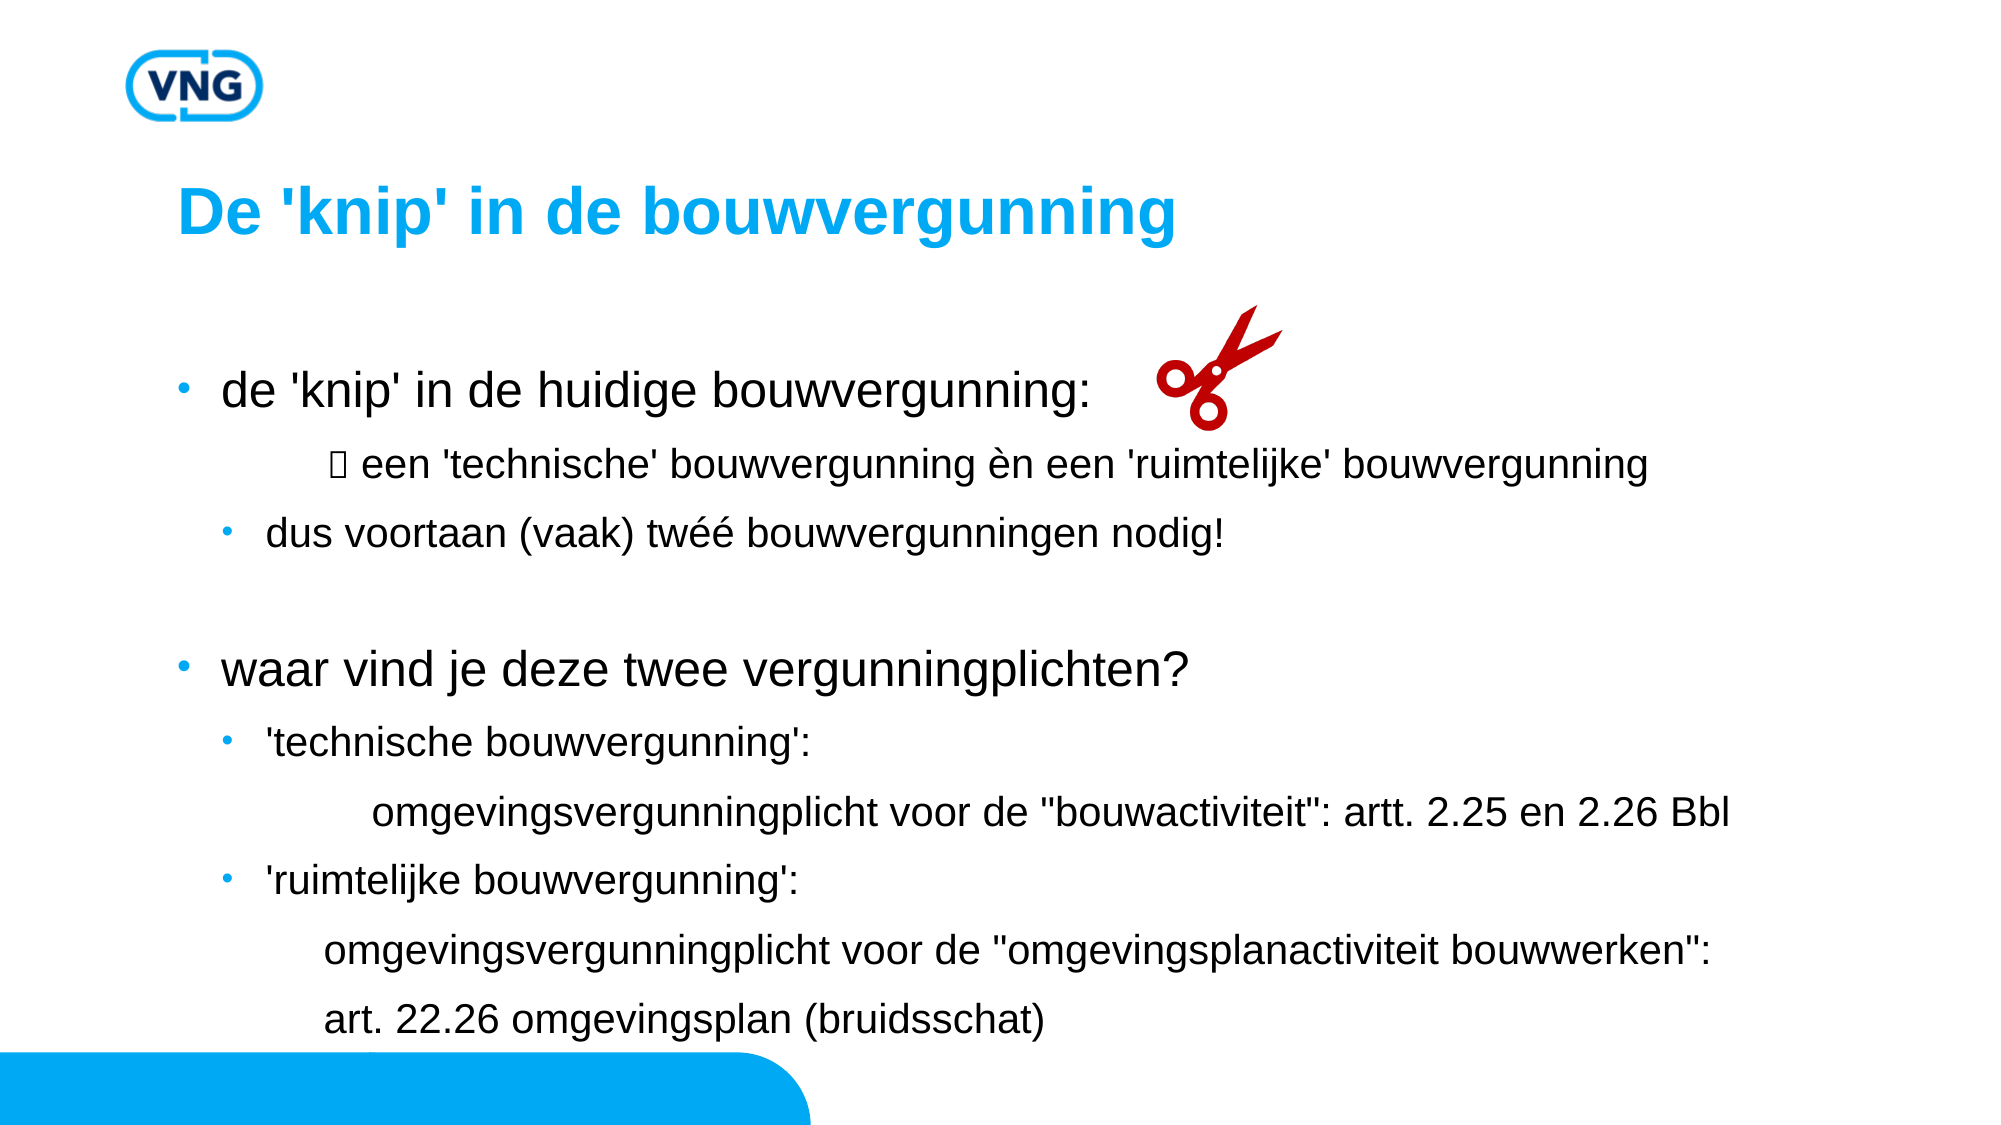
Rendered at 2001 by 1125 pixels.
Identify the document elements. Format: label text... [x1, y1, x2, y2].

list de 'knip' in de huidige bouwvergunning:  een 'technische' bouwvergunning èn een 'ruimtelijke' bouwvergunning dus voortaan (vaak) twéé bouwvergunningen nodig! waar vind je deze twee vergunningplichten? 'technische bouwvergunning': omgevingsvergunningplicht voor de "bouwactiviteit": artt. 2.25 en 2.26 Bbl 'ruimtelijke bouwvergunning': omgevingsvergunningplicht voor de "omgevingsplanactiviteit bouwwerken": art. 22.26 omgevingsplan (bruidsschat) [177, 295, 1823, 1034]
title De 'knip' in de bouwvergunning [177, 177, 1823, 295]
picture [79, 0, 433, 202]
picture [1144, 292, 1295, 443]
